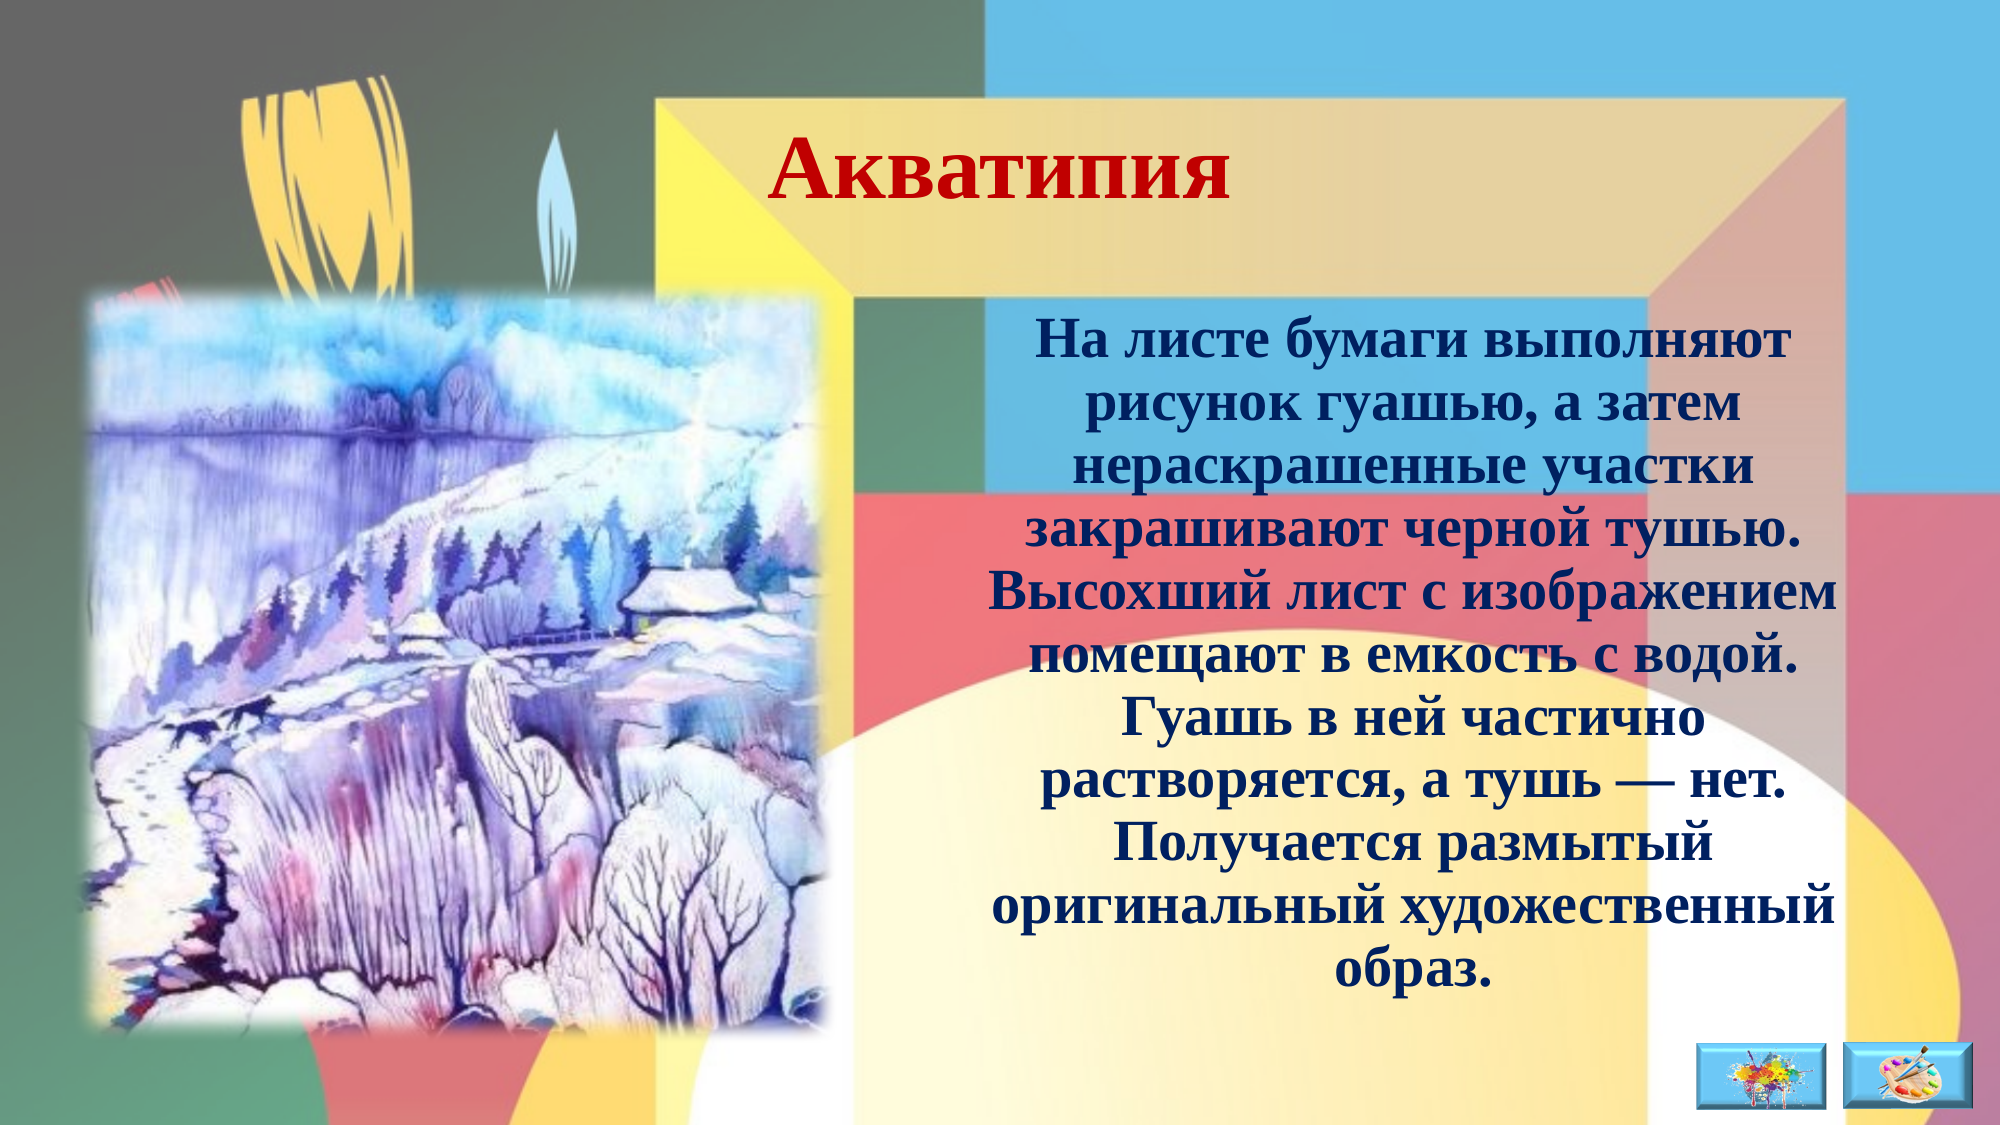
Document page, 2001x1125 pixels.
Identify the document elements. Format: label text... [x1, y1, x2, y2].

picture [1841, 1035, 1974, 1111]
list На листе бумаги выполняют рисунок гуашью, а затем нераскрашенные участки закрашивают черной тушью. Высохший лист с изображением помещают в емкость с водой. Гуашь в ней частично растворяется, а тушь — нет. Получается размытый оригинальный художественный образ. [965, 299, 1863, 1014]
title Акватипия [137, 59, 1863, 278]
picture [72, 277, 837, 1043]
picture [1694, 1040, 1827, 1111]
